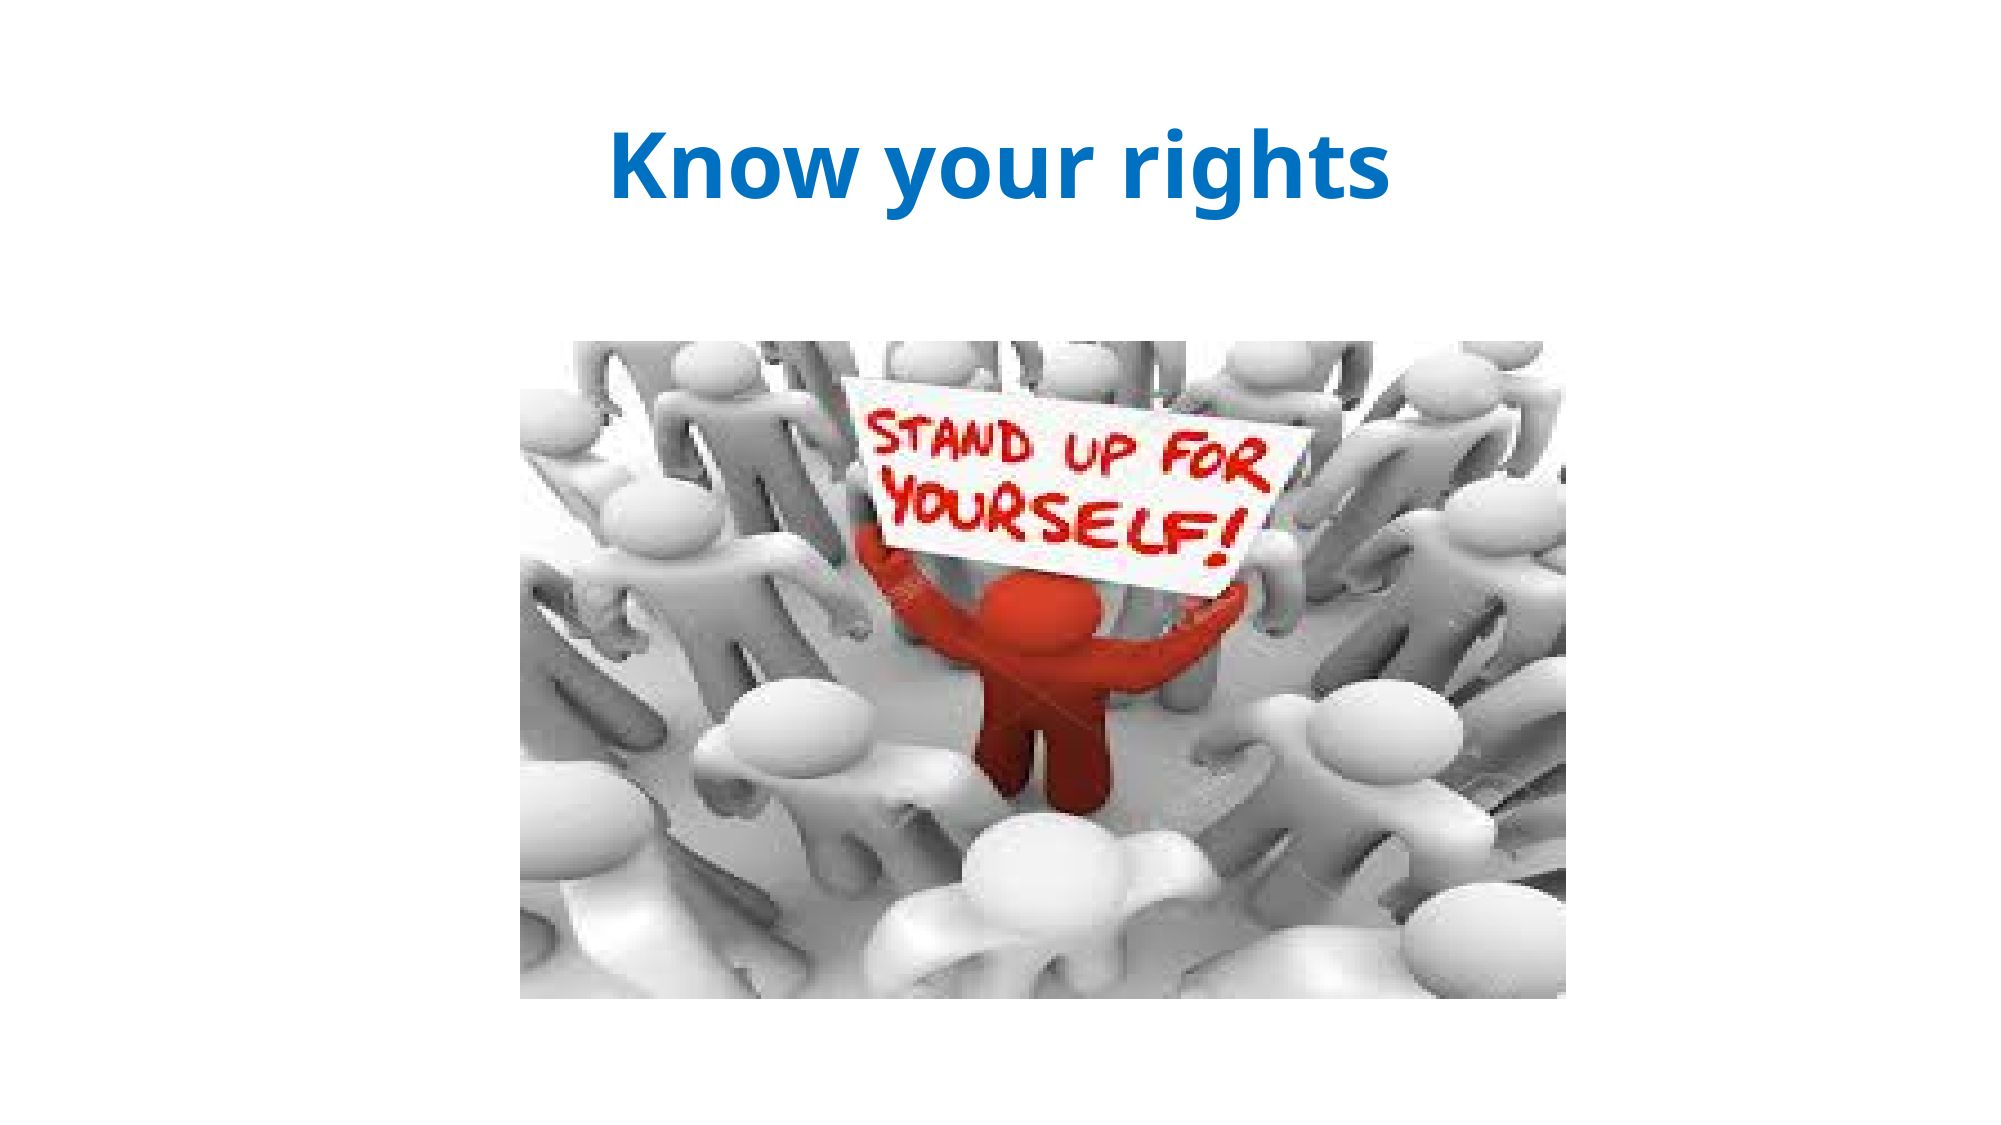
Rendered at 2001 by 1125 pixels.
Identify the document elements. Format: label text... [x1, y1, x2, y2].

title Know your rights [137, 59, 1863, 278]
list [520, 341, 1566, 999]
